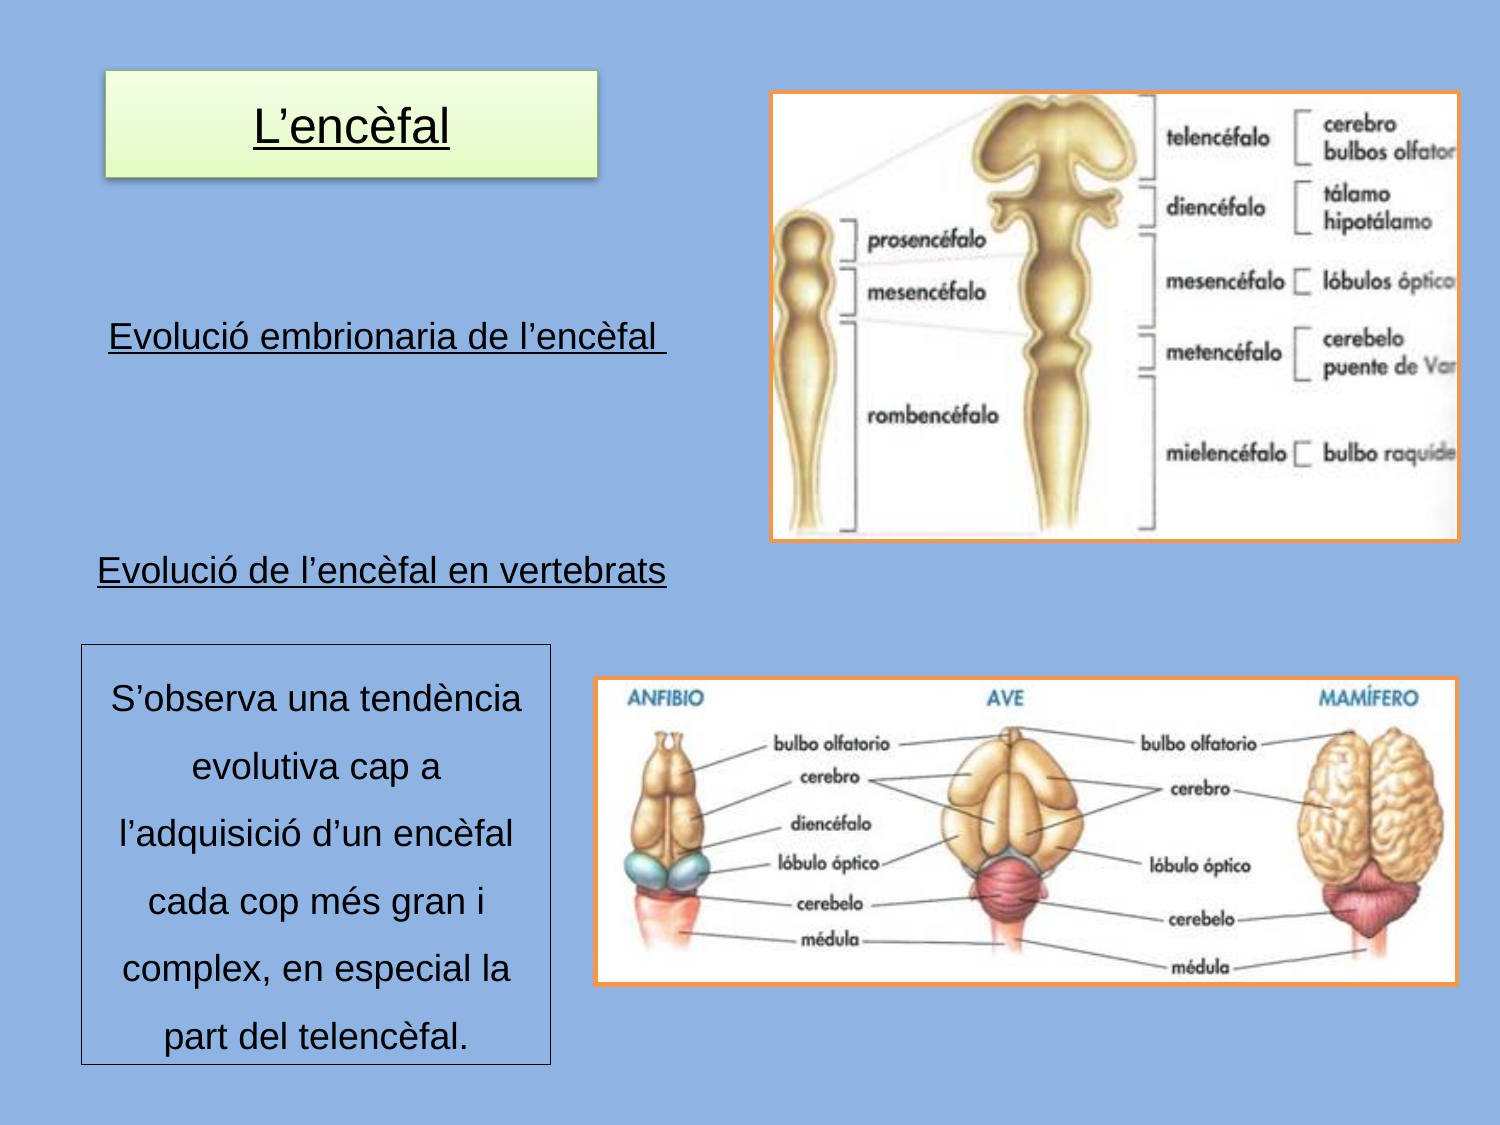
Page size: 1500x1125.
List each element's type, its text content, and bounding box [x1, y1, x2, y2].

picture [597, 679, 1456, 983]
text_box Evolució de l’encèfal en vertebrats [82, 538, 704, 599]
title L’encèfal [105, 70, 598, 178]
picture [773, 93, 1458, 540]
text_box S’observa una tendència evolutiva cap a l’adquisició d’un encèfal cada cop més gran i complex, en especial la part del telencèfal. [81, 644, 551, 1065]
text_box Evolució embrionaria de l’encèfal [93, 304, 692, 365]
